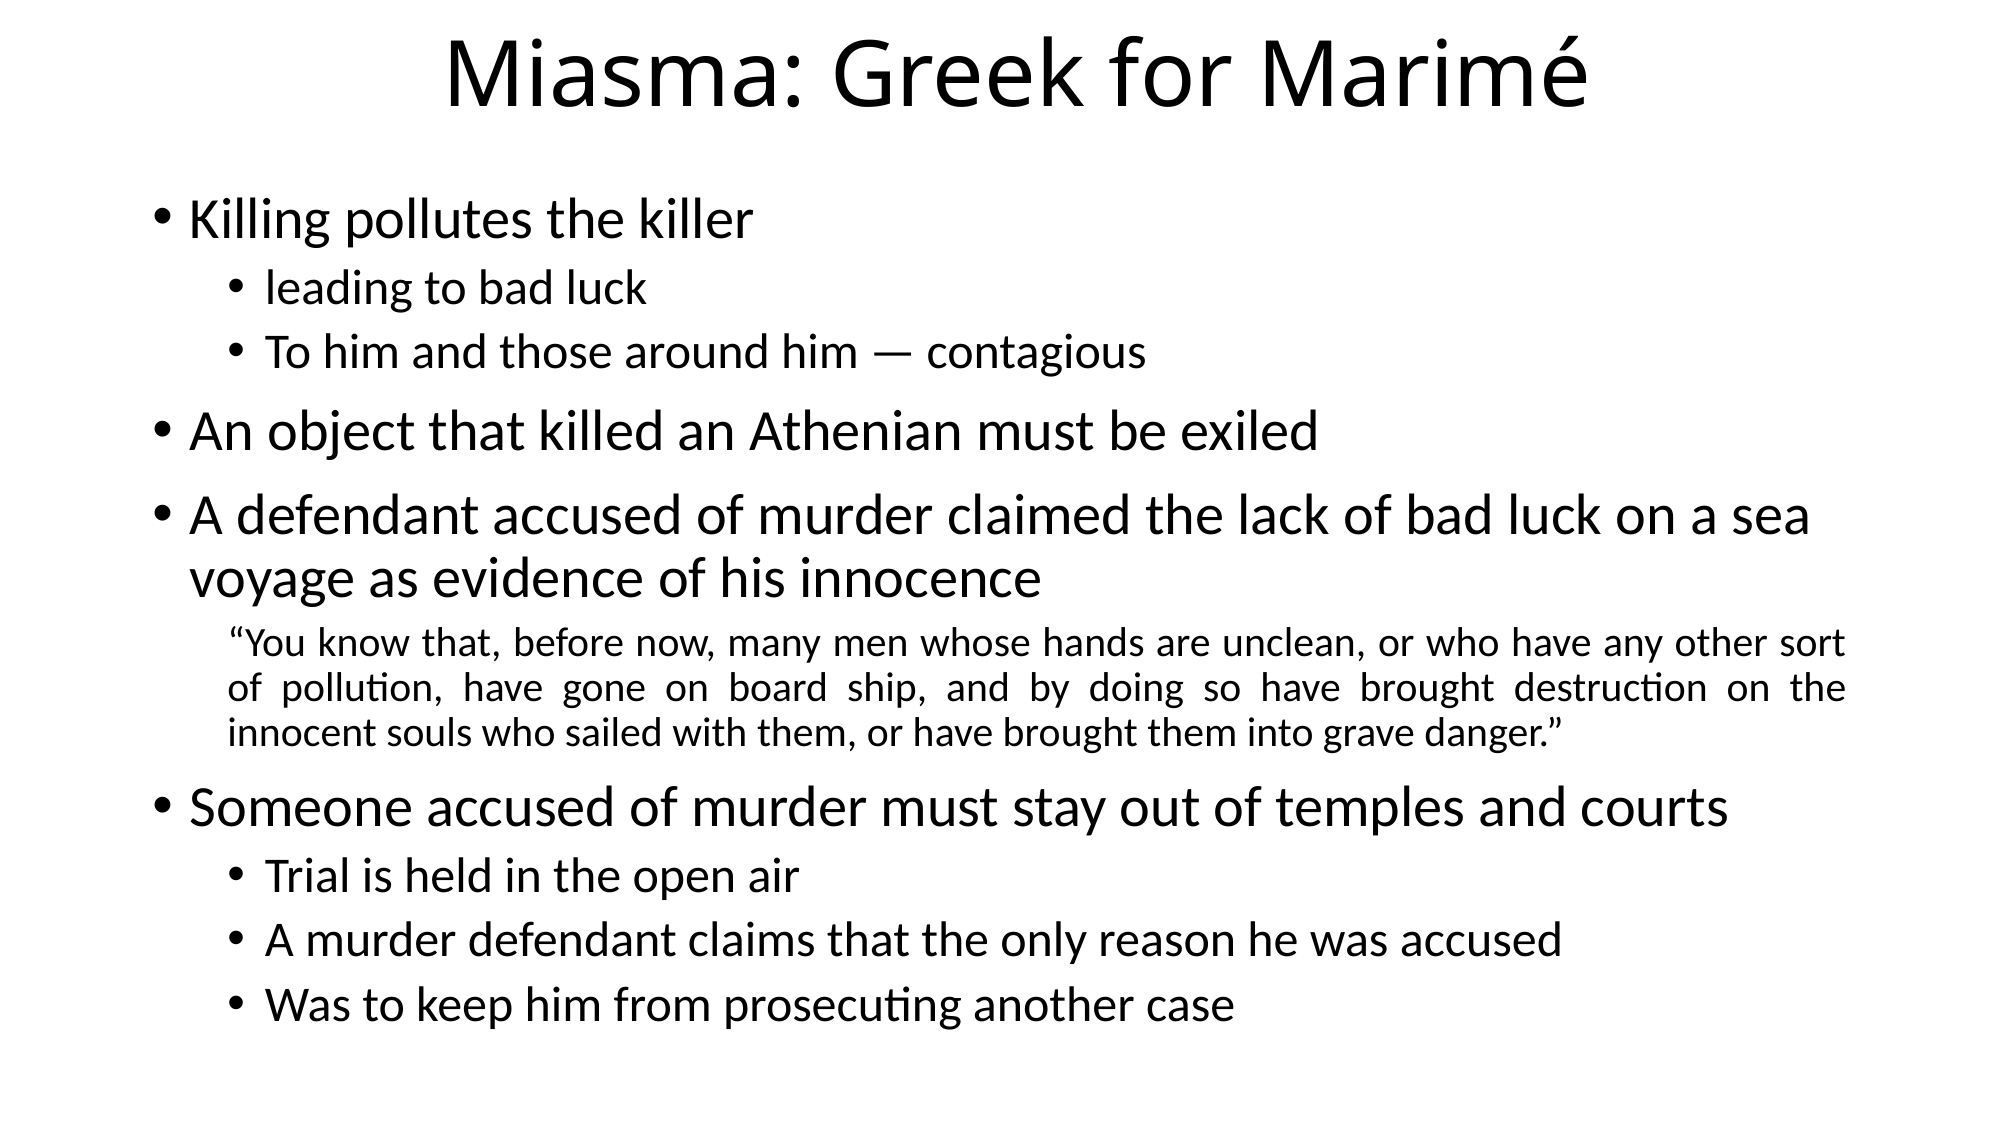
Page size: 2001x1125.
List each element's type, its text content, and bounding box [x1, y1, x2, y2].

title Miasma: Greek for Marimé [154, 0, 1880, 155]
list Killing pollutes the killer leading to bad luck To him and those around him — contagious An object that killed an Athenian must be exiled A defendant accused of murder claimed the lack of bad luck on a sea voyage as evidence of his innocence “You know that, before now, many men whose hands are unclean, or who have any other sort of pollution, have gone on board ship, and by doing so have brought destruction on the innocent souls who sailed with them, or have brought them into grave danger.” Someone accused of murder must stay out of temples and courts Trial is held in the open air A murder defendant claims that the only reason he was accused Was to keep him from prosecuting another case [137, 180, 1863, 1125]
